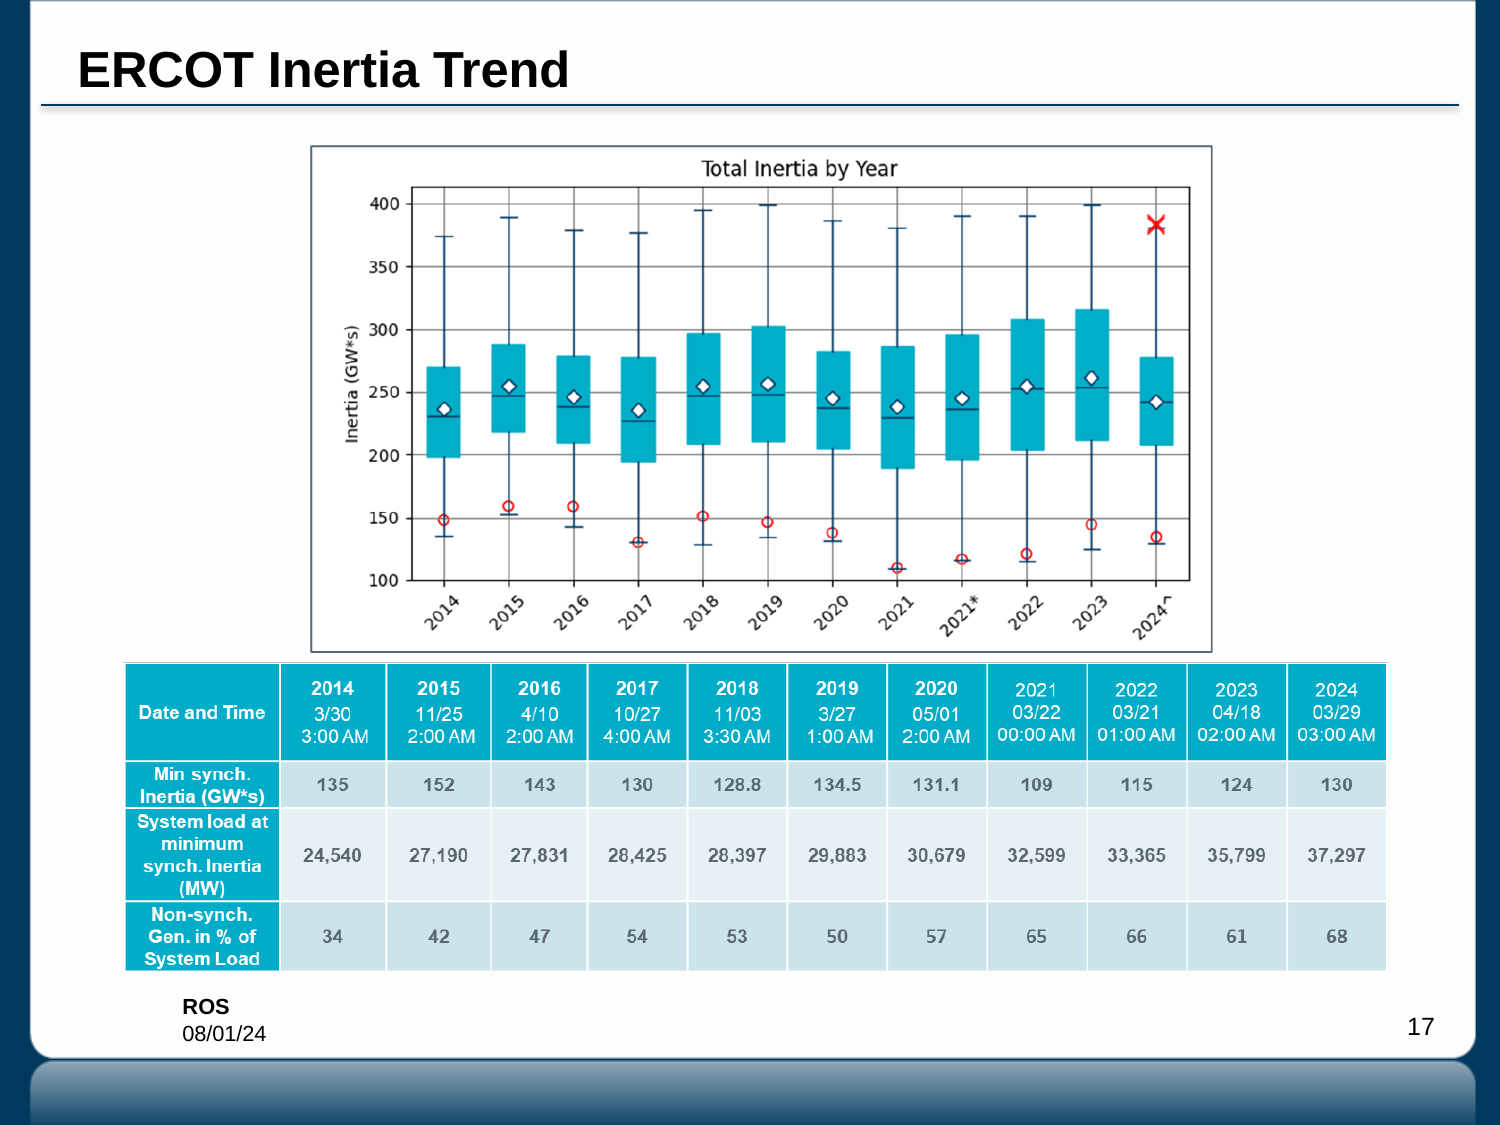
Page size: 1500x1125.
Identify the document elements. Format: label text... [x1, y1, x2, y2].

picture [0, 0, 1500, 1125]
title ERCOT Inertia Trend [62, 29, 1450, 106]
